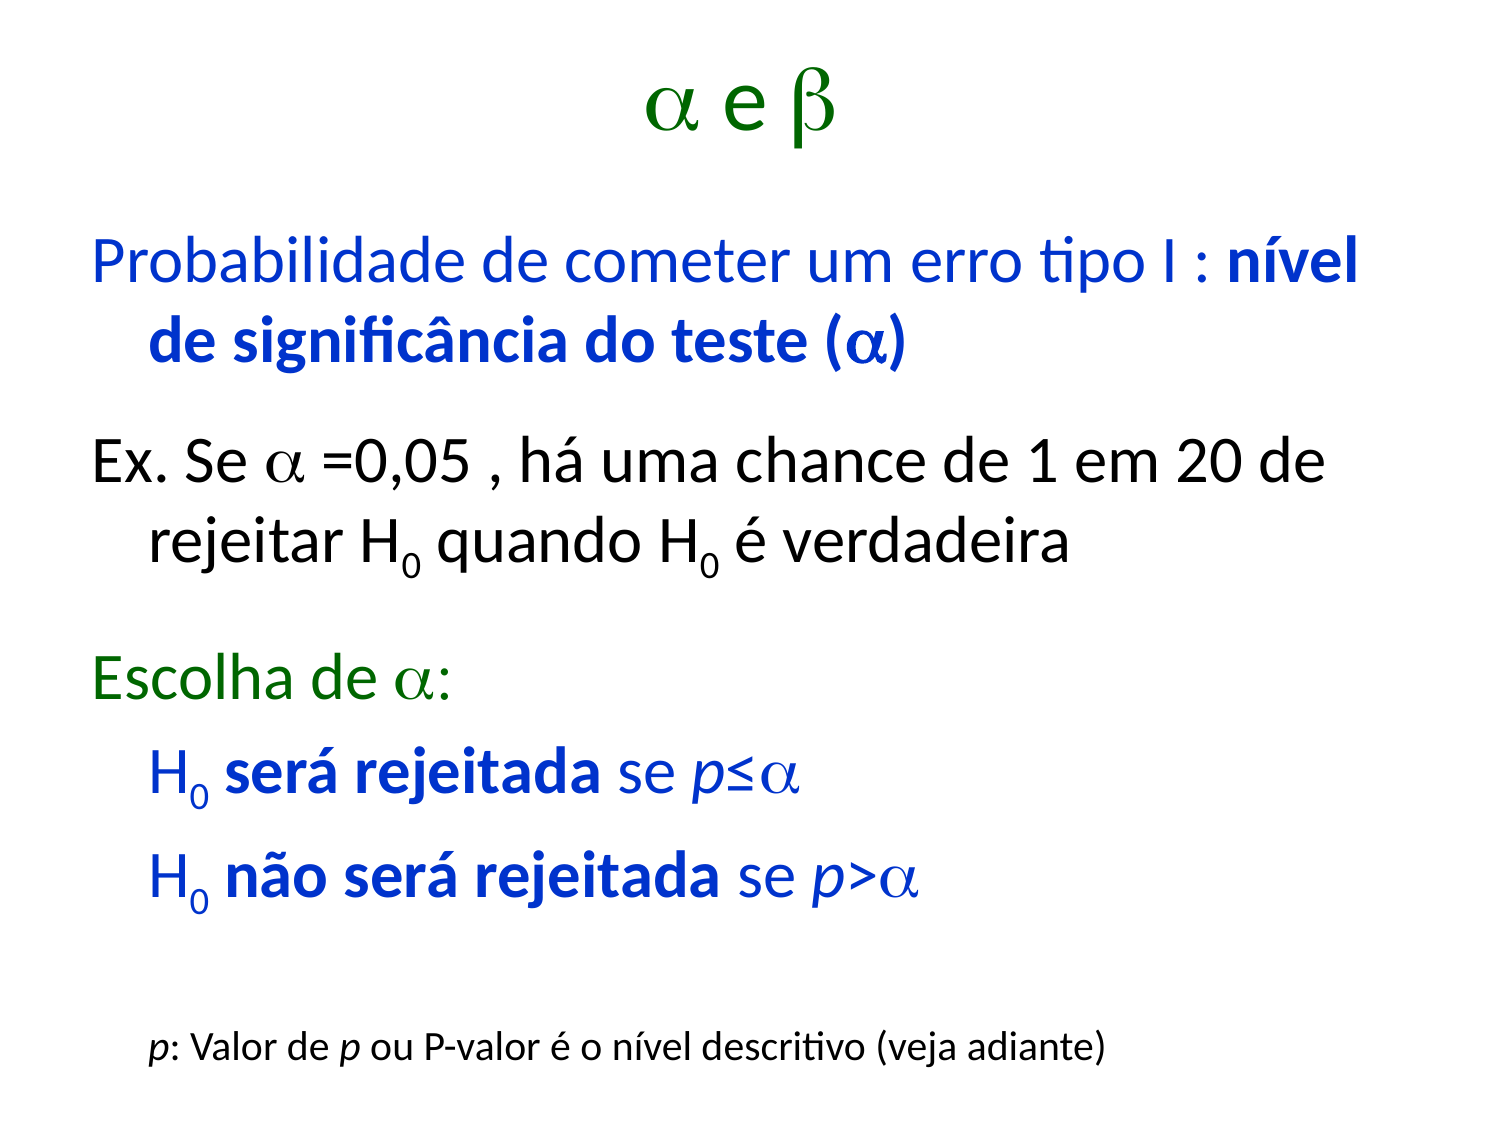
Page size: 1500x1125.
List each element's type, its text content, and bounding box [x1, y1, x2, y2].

title a e b [76, 0, 1427, 188]
list Probabilidade de cometer um erro tipo I : nível de significância do teste (a) Ex. Se a =0,05 , há uma chance de 1 em 20 de rejeitar H0 quando H0 é verdadeira Escolha de a: H0 será rejeitada se p≤a H0 não será rejeitada se p>a p: Valor de p ou P-valor é o nível descritivo (veja adiante) [76, 208, 1424, 1094]
